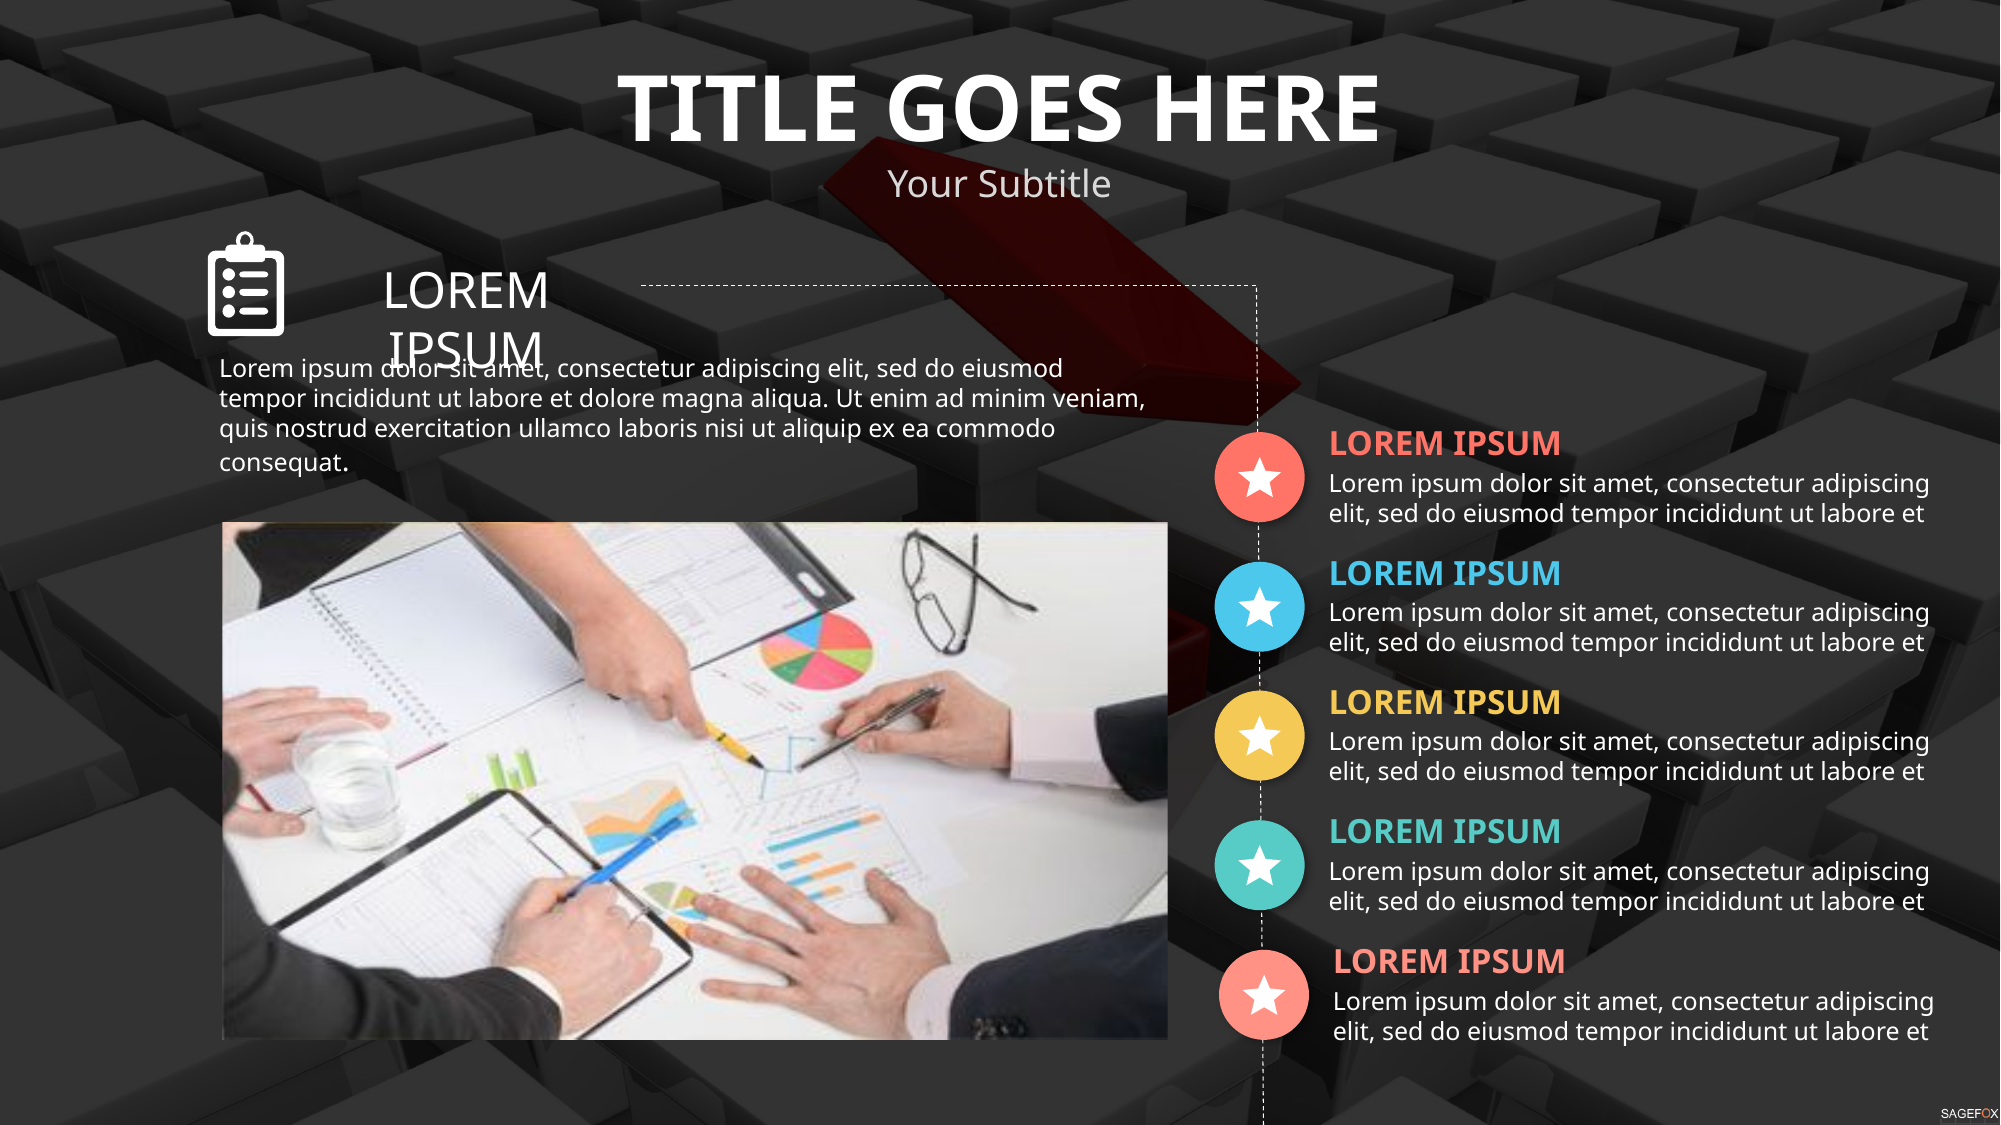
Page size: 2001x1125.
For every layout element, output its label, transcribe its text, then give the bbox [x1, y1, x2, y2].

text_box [1218, 949, 1309, 1040]
picture [0, 0, 2001, 1125]
text_box LOREM IPSUM Lorem ipsum dolor sit amet, consectetur adipiscing elit, sed do eiusmod tempor incididunt ut labore et [1322, 935, 1958, 1050]
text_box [207, 231, 285, 337]
text_box LOREM IPSUM Lorem ipsum dolor sit amet, consectetur adipiscing elit, sed do eiusmod tempor incididunt ut labore et [1318, 805, 1953, 921]
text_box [1256, 781, 1264, 820]
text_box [1214, 690, 1305, 781]
text_box TITLE GOES HERE Your Subtitle [548, 42, 1452, 212]
text_box Lorem ipsum dolor sit amet, consectetur adipiscing elit, sed do eiusmod tempor incididunt ut labore et dolore magna aliqua. Ut enim ad minim veniam, quis nostrud exercitation ullamco laboris nisi ut aliquip ex ea commodo consequat. [204, 344, 1168, 485]
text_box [1214, 561, 1305, 652]
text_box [1256, 1040, 1264, 1125]
text_box LOREM IPSUM Lorem ipsum dolor sit amet, consectetur adipiscing elit, sed do eiusmod tempor incididunt ut labore et [1318, 546, 1953, 662]
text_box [1214, 432, 1305, 523]
text_box LOREM IPSUM [292, 250, 642, 344]
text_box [1256, 287, 1264, 432]
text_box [1256, 523, 1264, 561]
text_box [1256, 911, 1264, 949]
text_box [221, 521, 1169, 1041]
text_box LOREM IPSUM Lorem ipsum dolor sit amet, consectetur adipiscing elit, sed do eiusmod tempor incididunt ut labore et [1318, 417, 1953, 533]
text_box LOREM IPSUM Lorem ipsum dolor sit amet, consectetur adipiscing elit, sed do eiusmod tempor incididunt ut labore et [1318, 675, 1953, 791]
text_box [1214, 820, 1305, 911]
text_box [1256, 652, 1264, 690]
